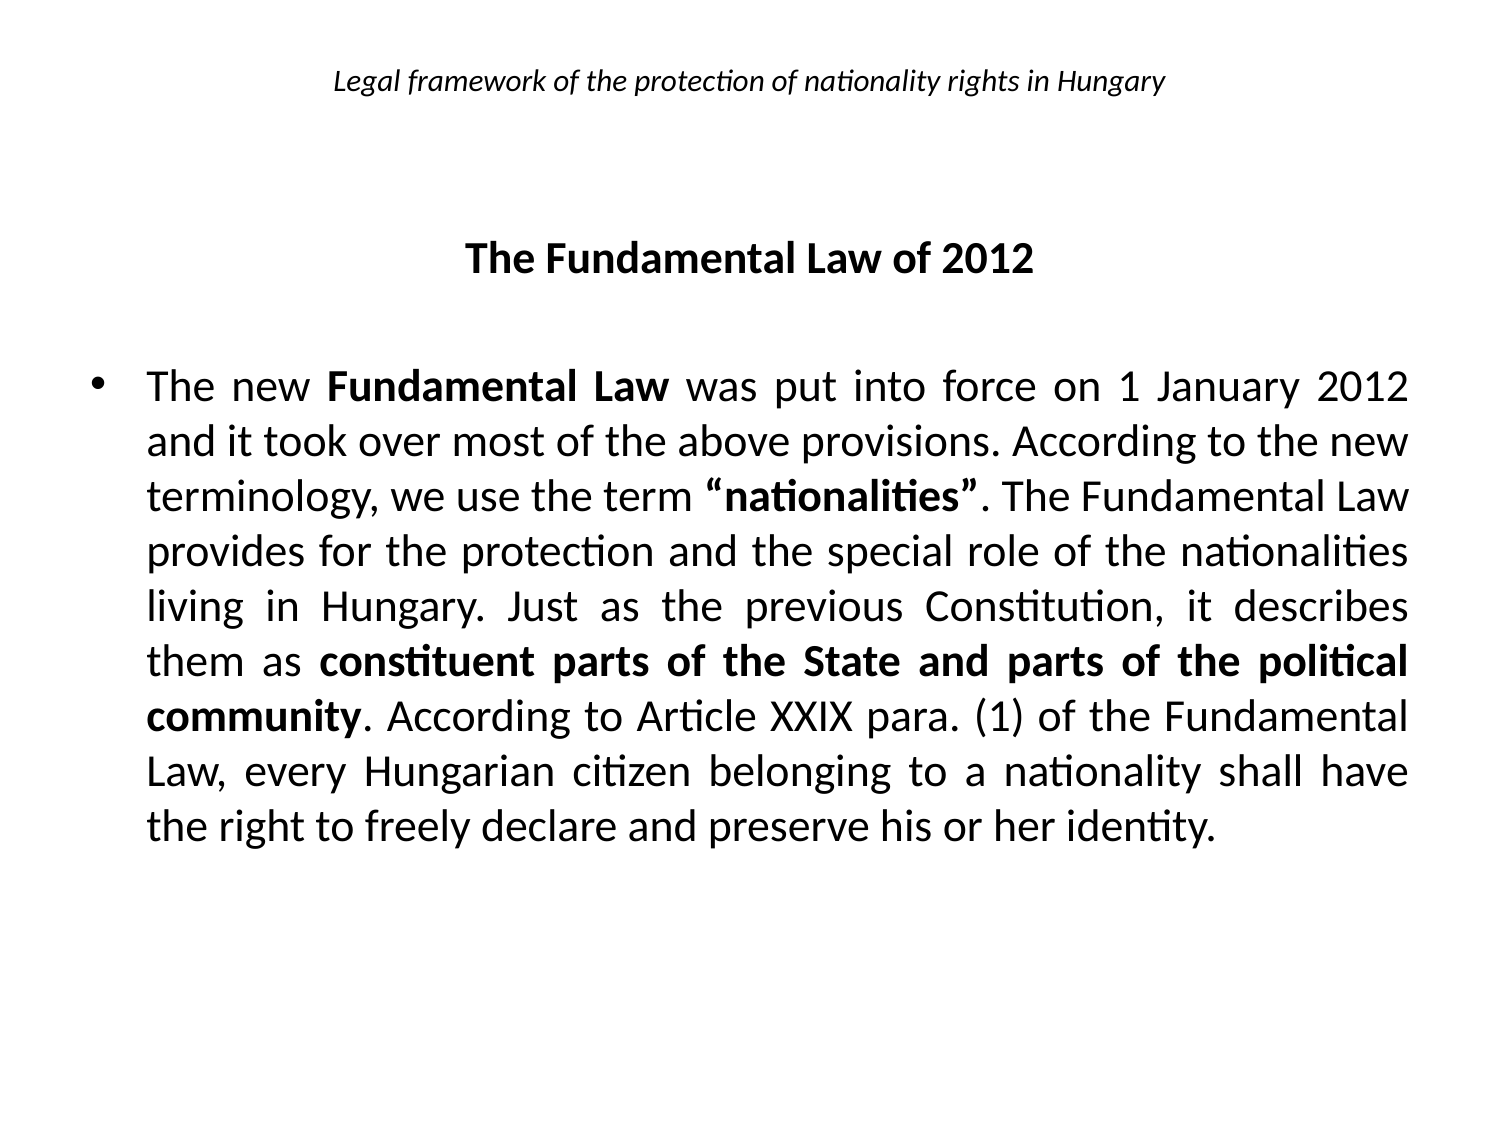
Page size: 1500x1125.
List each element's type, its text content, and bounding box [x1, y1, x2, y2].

title Legal framework of the protection of nationality rights in Hungary [75, 45, 1425, 114]
list The Fundamental Law of 2012 The new Fundamental Law was put into force on 1 January 2012 and it took over most of the above provisions. According to the new terminology, we use the term “nationalities”. The Fundamental Law provides for the protection and the special role of the nationalities living in Hungary. Just as the previous Constitution, it describes them as constituent parts of the State and parts of the political community. According to Article XXIX para. (1) of the Fundamental Law, every Hungarian citizen belonging to a nationality shall have the right to freely declare and preserve his or her identity. [75, 219, 1425, 1005]
